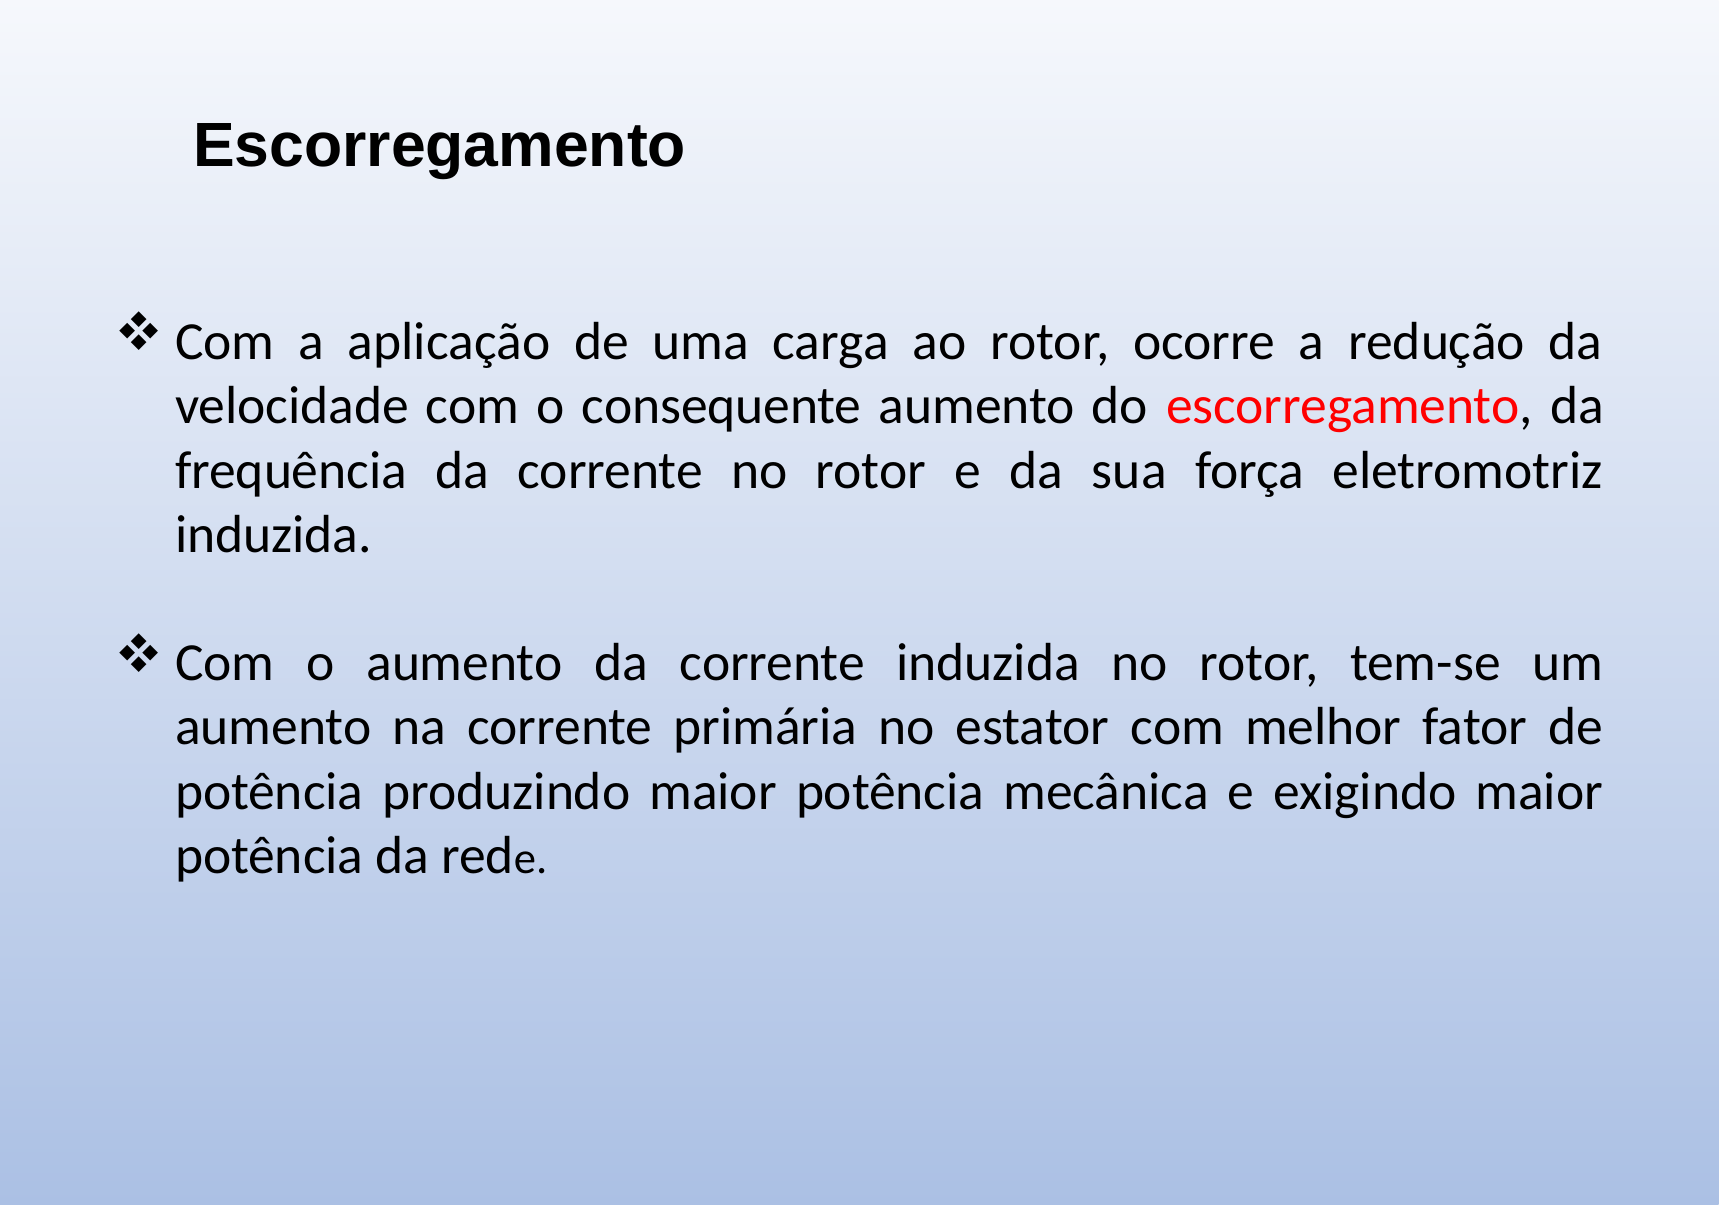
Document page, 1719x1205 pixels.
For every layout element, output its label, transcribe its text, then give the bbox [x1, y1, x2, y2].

text_box Com a aplicação de uma carga ao rotor, ocorre a redução da velocidade com o consequente aumento do escorregamento, da frequência da corrente no rotor e da sua força eletromotriz induzida. Com o aumento da corrente induzida no rotor, tem-se um aumento na corrente primária no estator com melhor fator de potência produzindo maior potência mecânica e exigindo maior potência da rede. [100, 298, 1619, 946]
text_box Escorregamento [178, 96, 702, 187]
